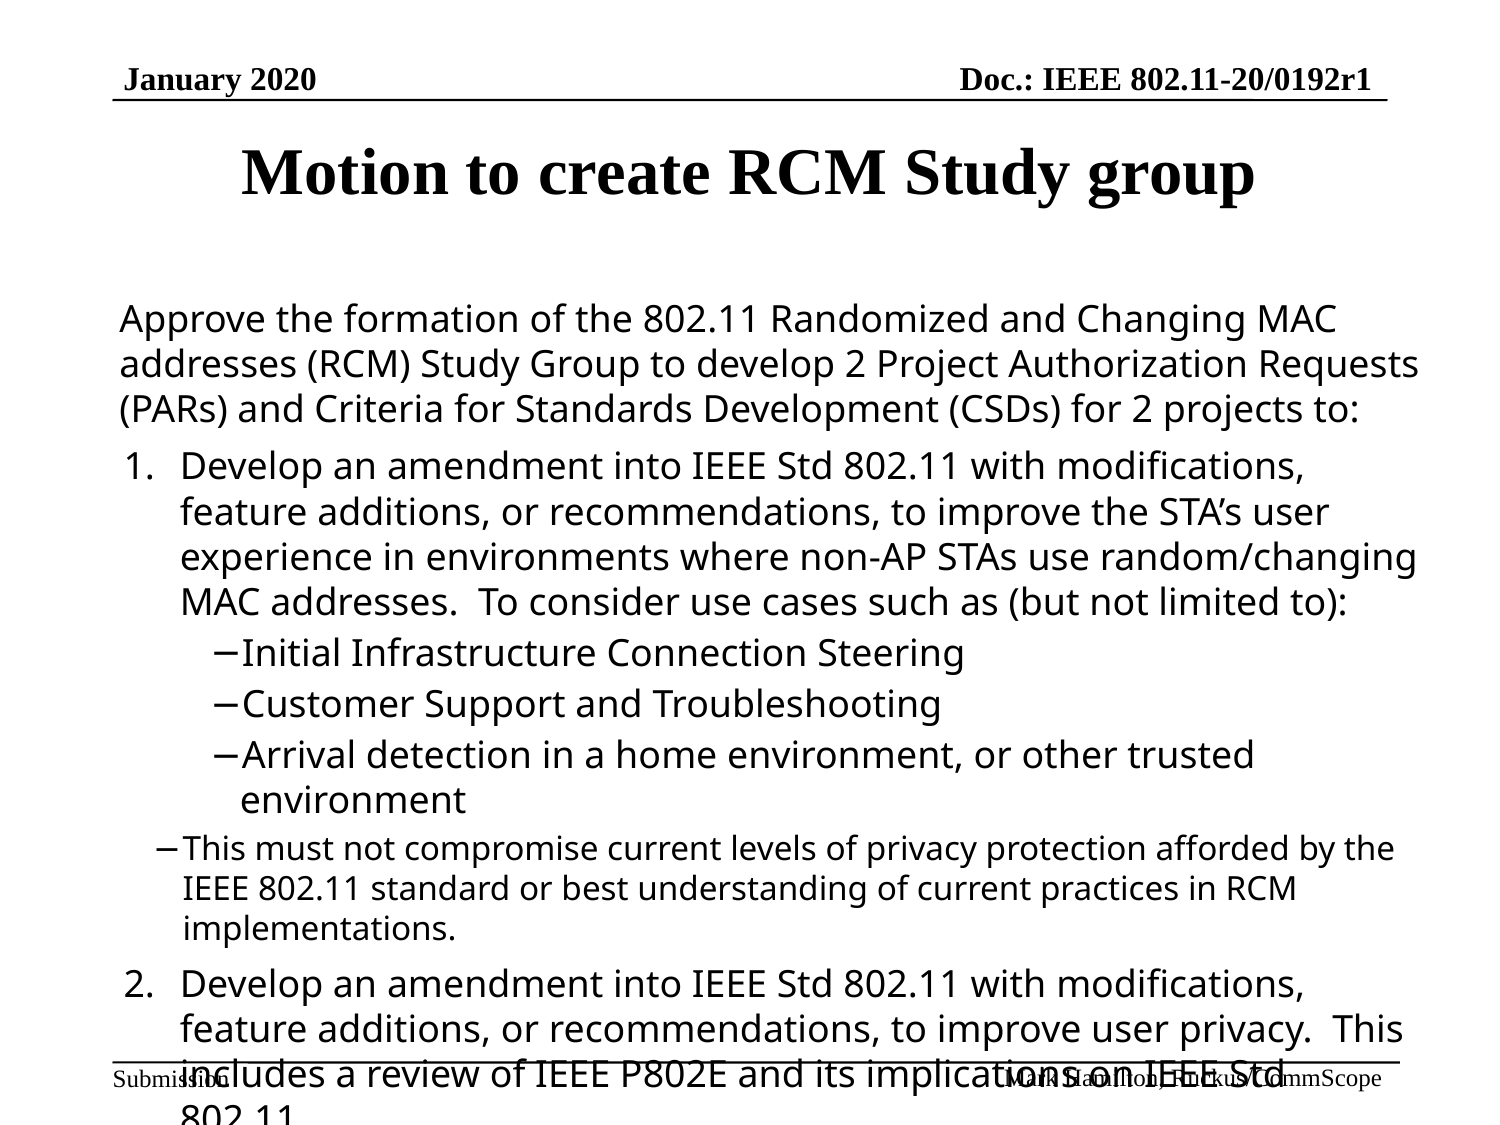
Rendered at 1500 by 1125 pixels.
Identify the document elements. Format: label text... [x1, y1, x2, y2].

list Approve the formation of the 802.11 Randomized and Changing MAC addresses (RCM) Study Group to develop 2 Project Authorization Requests (PARs) and Criteria for Standards Development (CSDs) for 2 projects to: Develop an amendment into IEEE Std 802.11 with modifications, feature additions, or recommendations, to improve the STA’s user experience in environments where non-AP STAs use random/changing MAC addresses. To consider use cases such as (but not limited to): Initial Infrastructure Connection Steering Customer Support and Troubleshooting Arrival detection in a home environment, or other trusted environment This must not compromise current levels of privacy protection afforded by the IEEE 802.11 standard or best understanding of current practices in RCM implementations. Develop an amendment into IEEE Std 802.11 with modifications, feature additions, or recommendations, to improve user privacy. This includes a review of IEEE P802E and its implications on IEEE Std 802.11. [74, 287, 1438, 1031]
title Motion to create RCM Study group [74, 73, 1426, 263]
